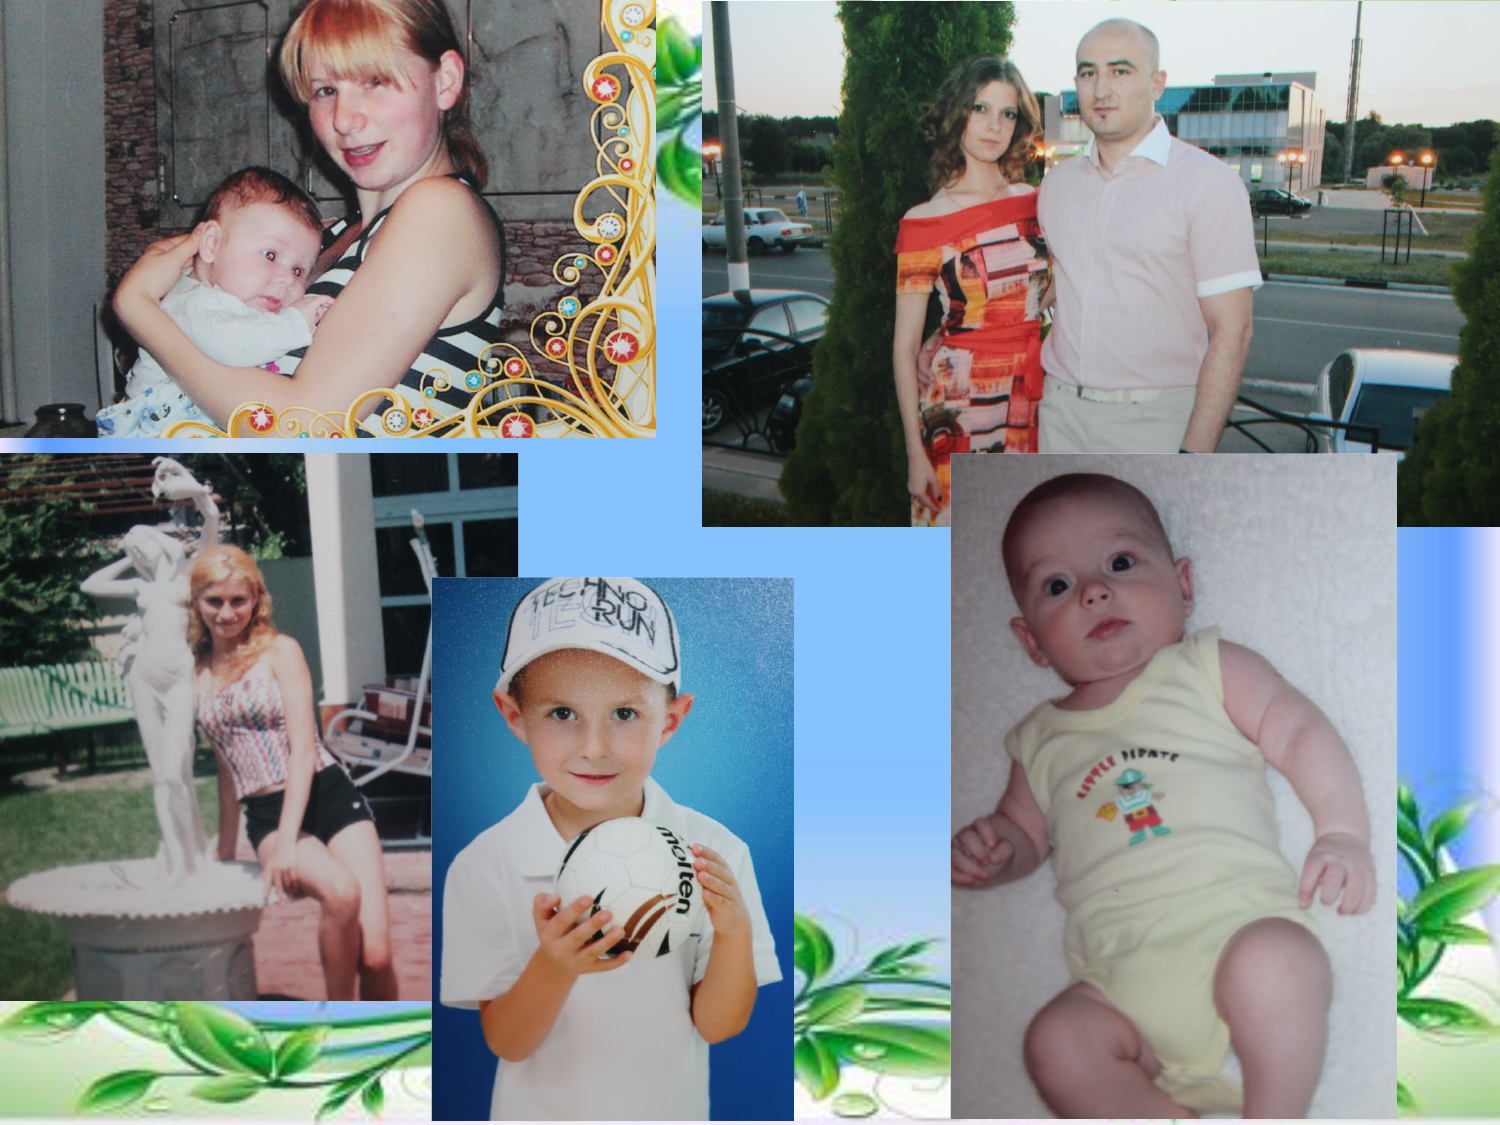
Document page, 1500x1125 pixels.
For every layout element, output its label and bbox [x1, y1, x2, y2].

picture [0, 0, 1500, 1125]
list [0, 0, 656, 439]
